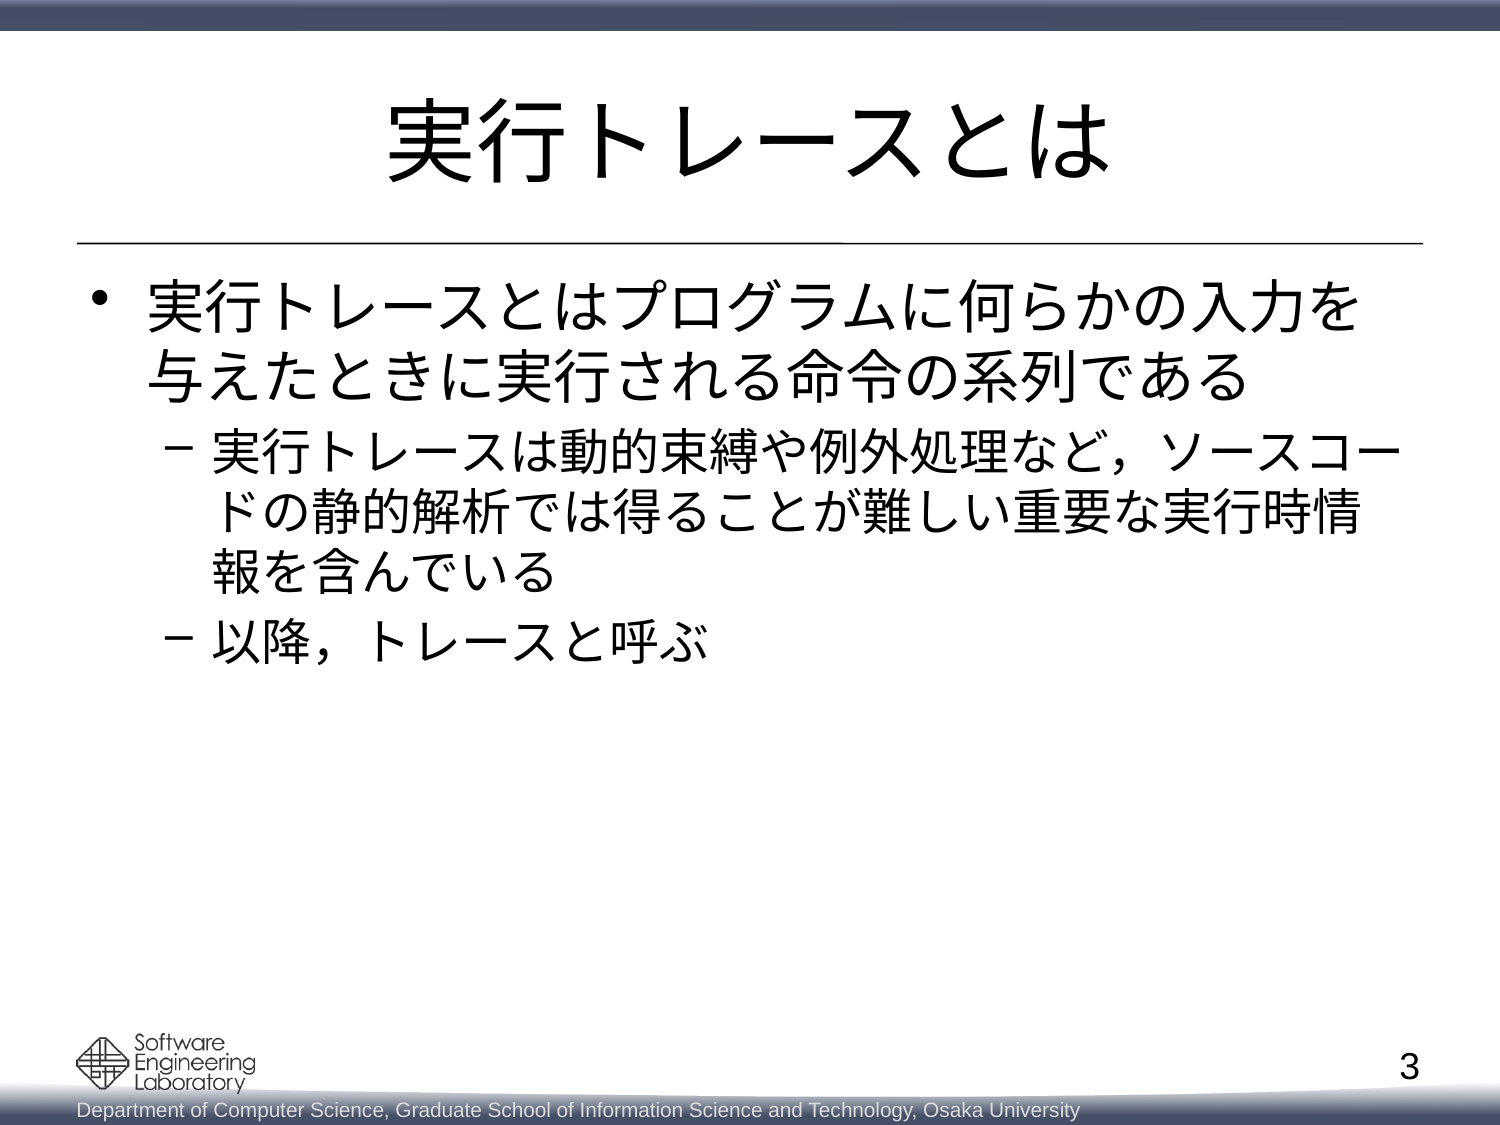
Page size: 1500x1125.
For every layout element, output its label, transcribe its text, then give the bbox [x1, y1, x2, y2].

slide_number 2 [1246, 1034, 1436, 1083]
title 実行トレースとは [74, 44, 1424, 233]
picture [0, 0, 1500, 31]
list 実行トレースとはプログラムに何らかの入力を与えたときに実行される命令の系列である 実行トレースは動的束縛や例外処理など，ソースコードの静的解析では得ることが難しい重要な実行時情報を含んでいる 以降，トレースと呼ぶ [74, 262, 1426, 1006]
picture [0, 1033, 1500, 1125]
